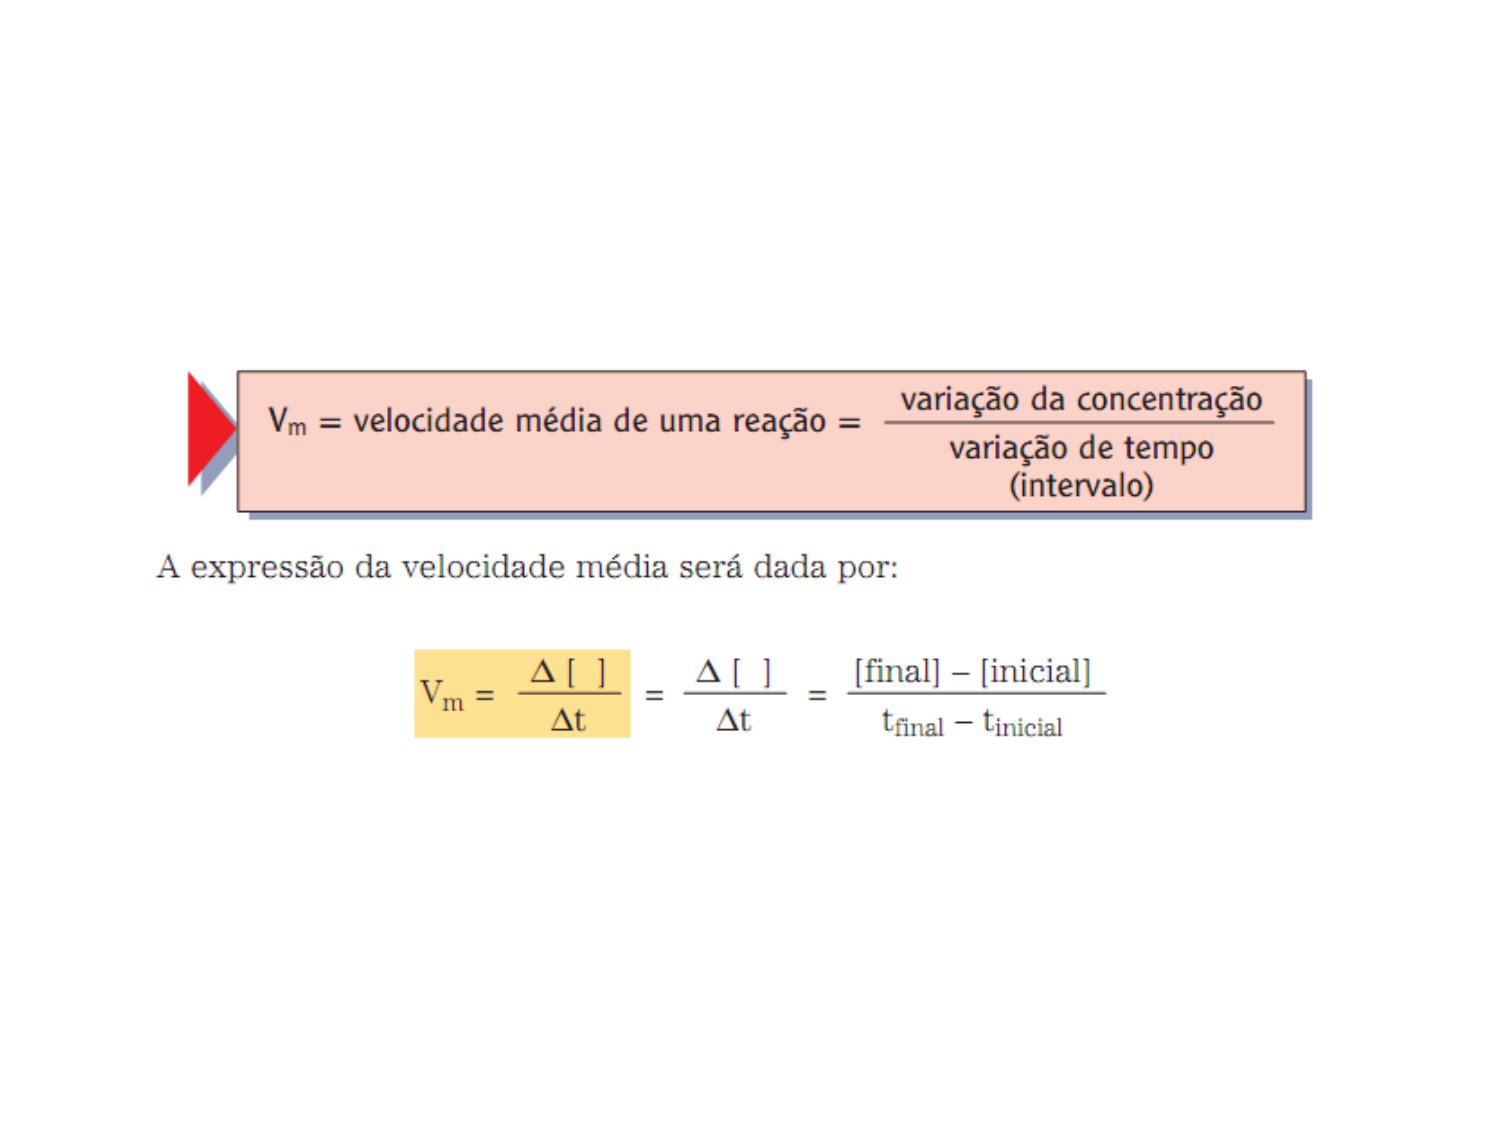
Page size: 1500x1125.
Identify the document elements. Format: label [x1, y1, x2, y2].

picture [147, 349, 1318, 741]
